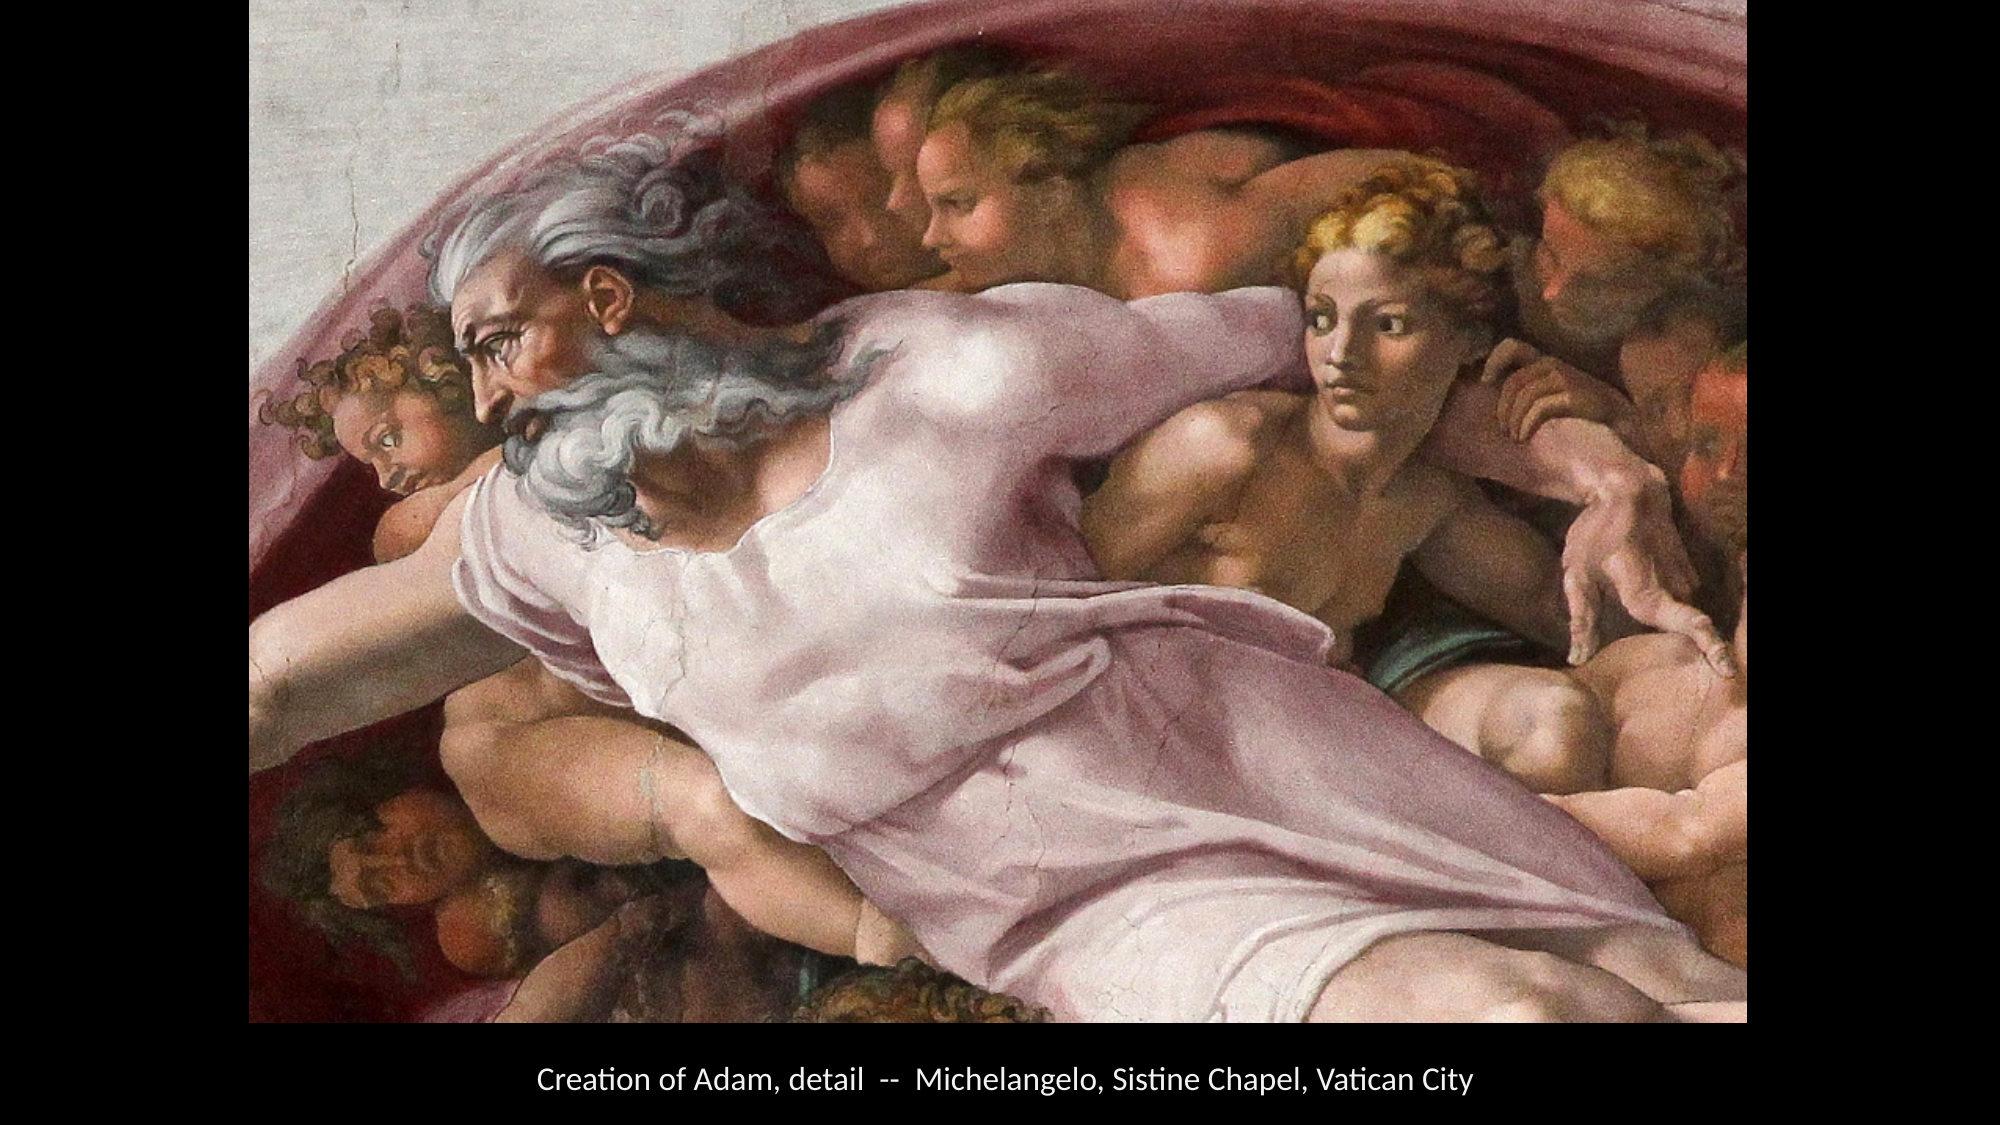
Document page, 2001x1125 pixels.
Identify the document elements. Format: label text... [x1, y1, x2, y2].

text_box Creation of Adam, detail -- Michelangelo, Sistine Chapel, Vatican City [287, 1049, 1725, 1105]
picture [249, 0, 1747, 1023]
